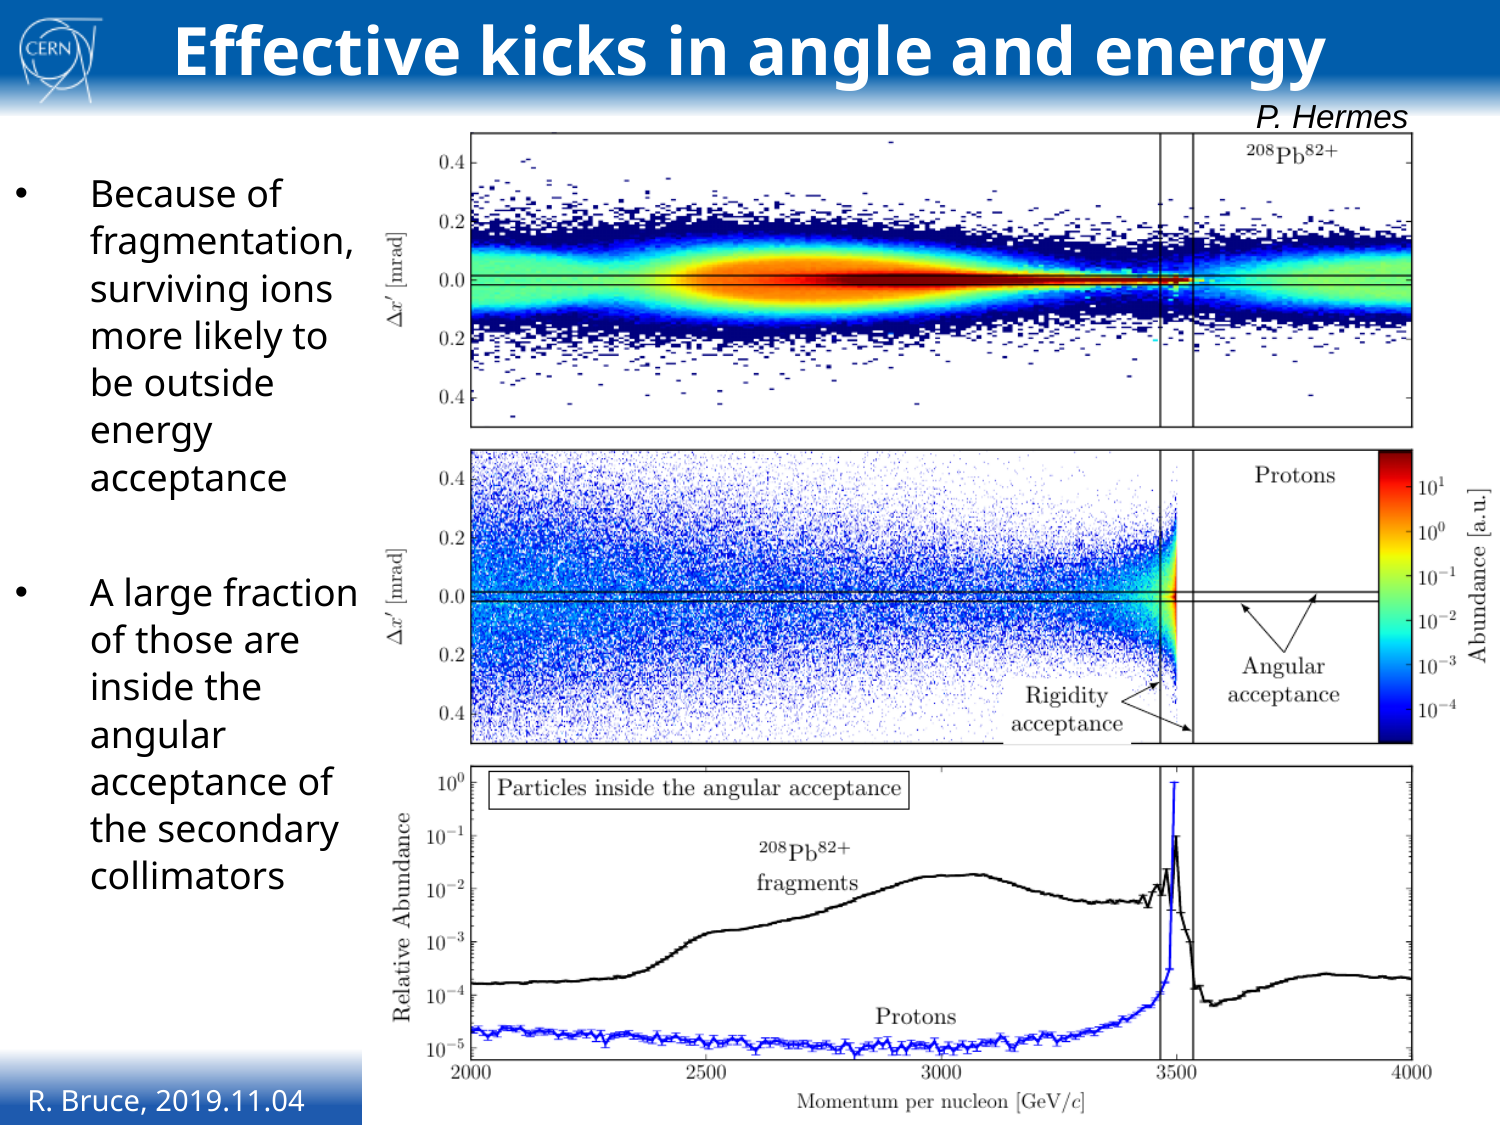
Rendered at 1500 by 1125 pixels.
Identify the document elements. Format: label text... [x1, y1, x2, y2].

title Effective kicks in angle and energy [0, 0, 1500, 135]
text_box P. Hermes [1241, 87, 1424, 118]
text_box Total MD time: 58h with p, 34h with ions [0, 1064, 357, 1068]
list Because of fragmentation, surviving ions more likely to be outside energy acceptance A large fraction of those are inside the angular acceptance of the secondary collimators [0, 160, 357, 975]
picture [0, 119, 1500, 1125]
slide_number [12, 1074, 357, 1113]
